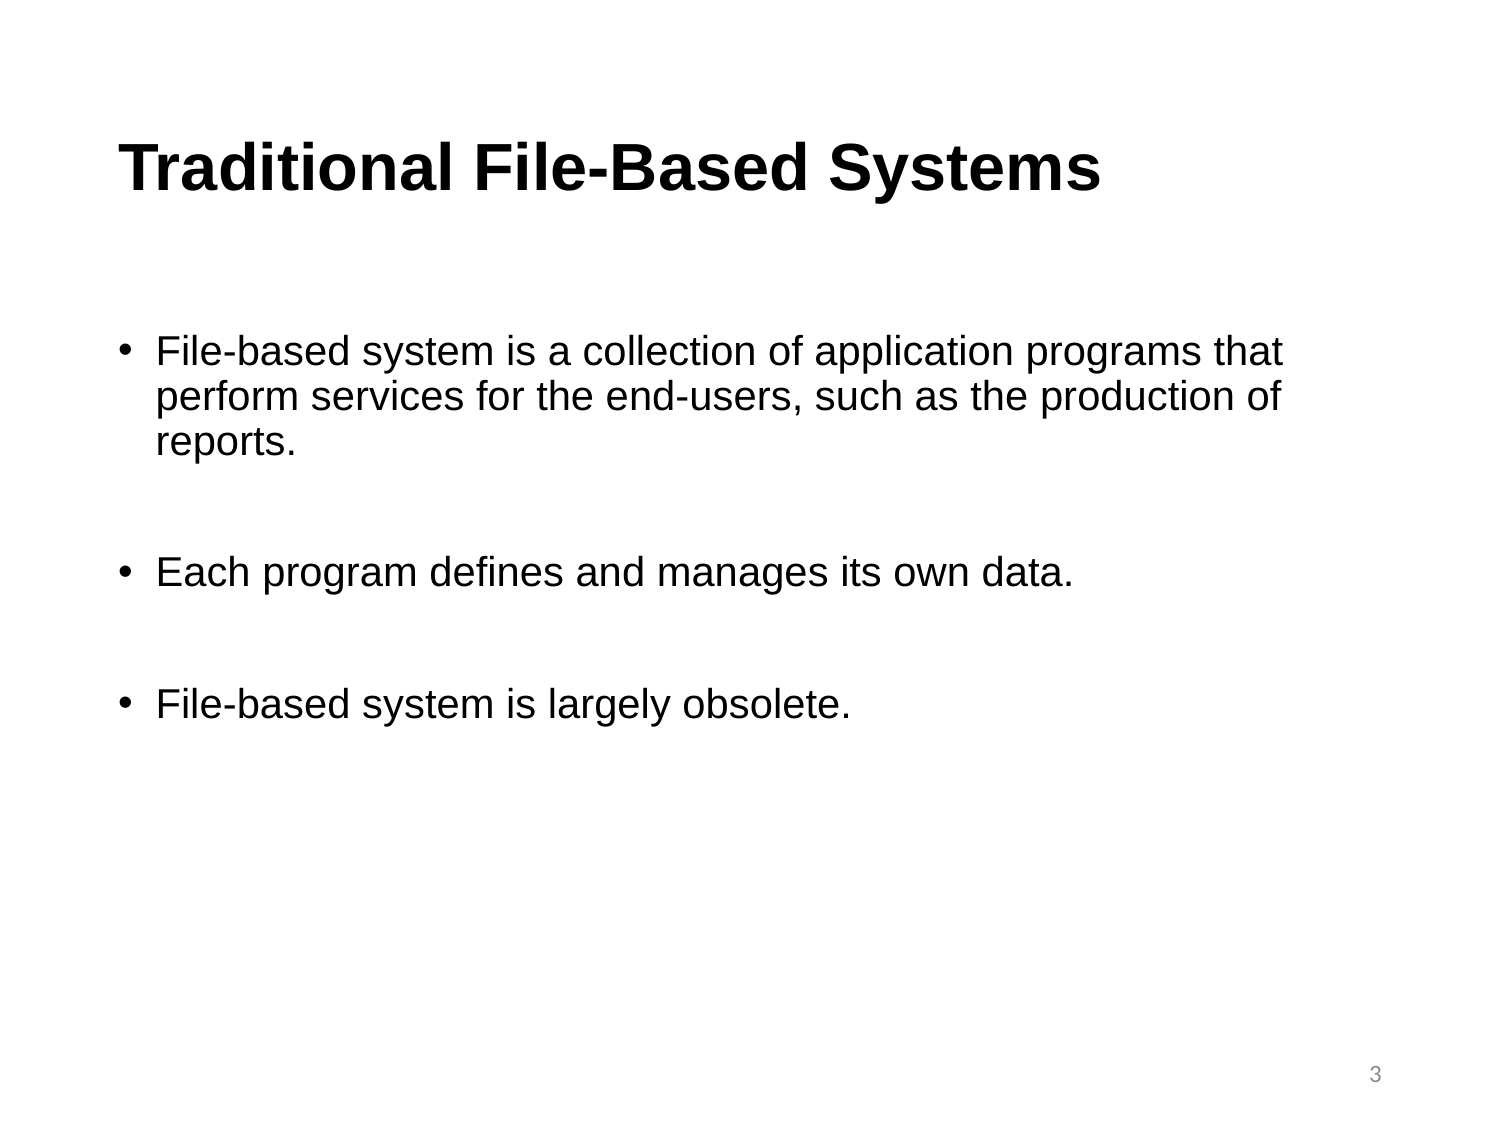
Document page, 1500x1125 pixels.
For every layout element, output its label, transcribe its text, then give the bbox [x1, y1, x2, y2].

slide_number 3 [1059, 1042, 1397, 1103]
title Traditional File-Based Systems [103, 59, 1397, 278]
list File-based system is a collection of application programs that perform services for the end-users, such as the production of reports. Each program defines and manages its own data. File-based system is largely obsolete. [103, 321, 1397, 1014]
